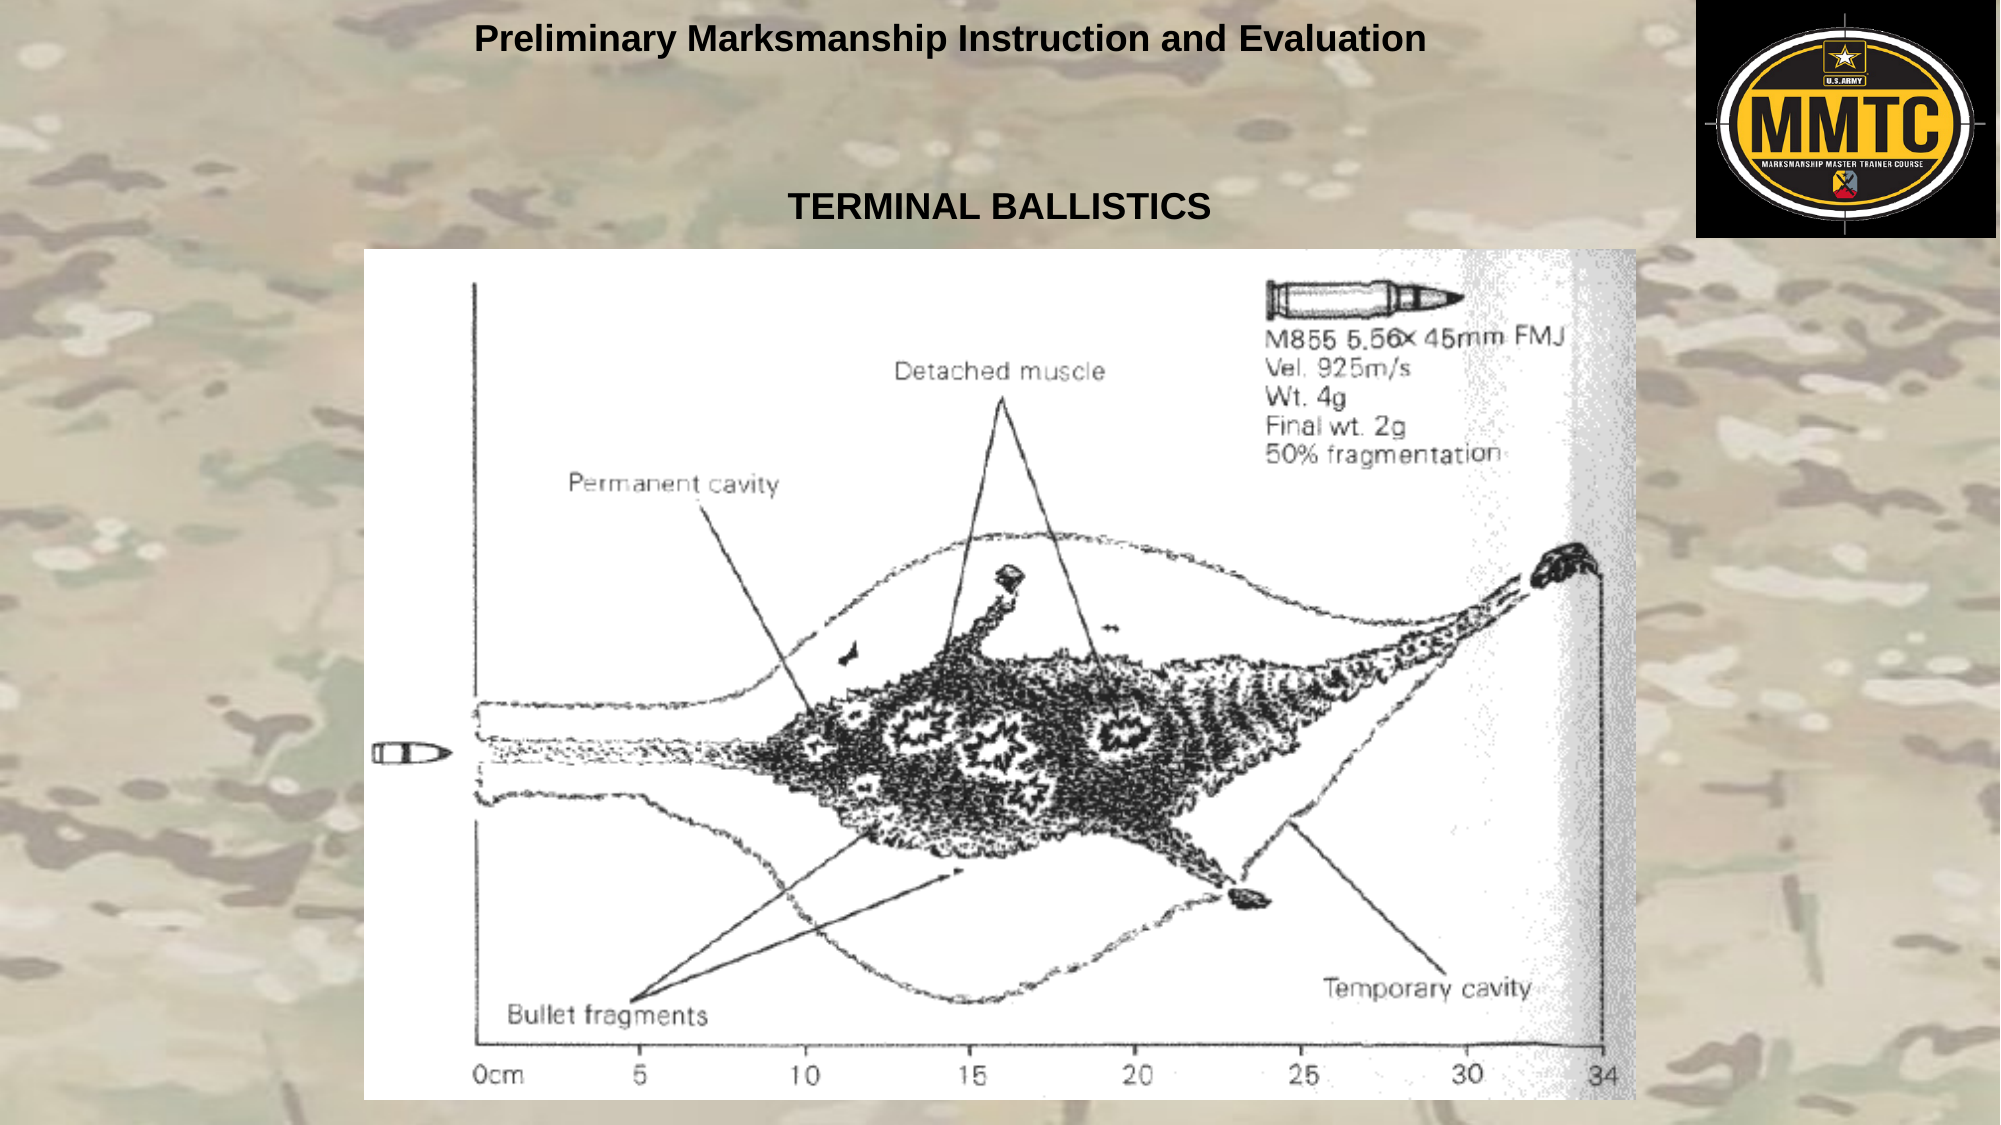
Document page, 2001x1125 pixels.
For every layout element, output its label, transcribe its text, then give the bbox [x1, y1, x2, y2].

picture [0, 0, 2000, 1125]
text_box TERMINAL BALLISTICS [249, 174, 1750, 235]
